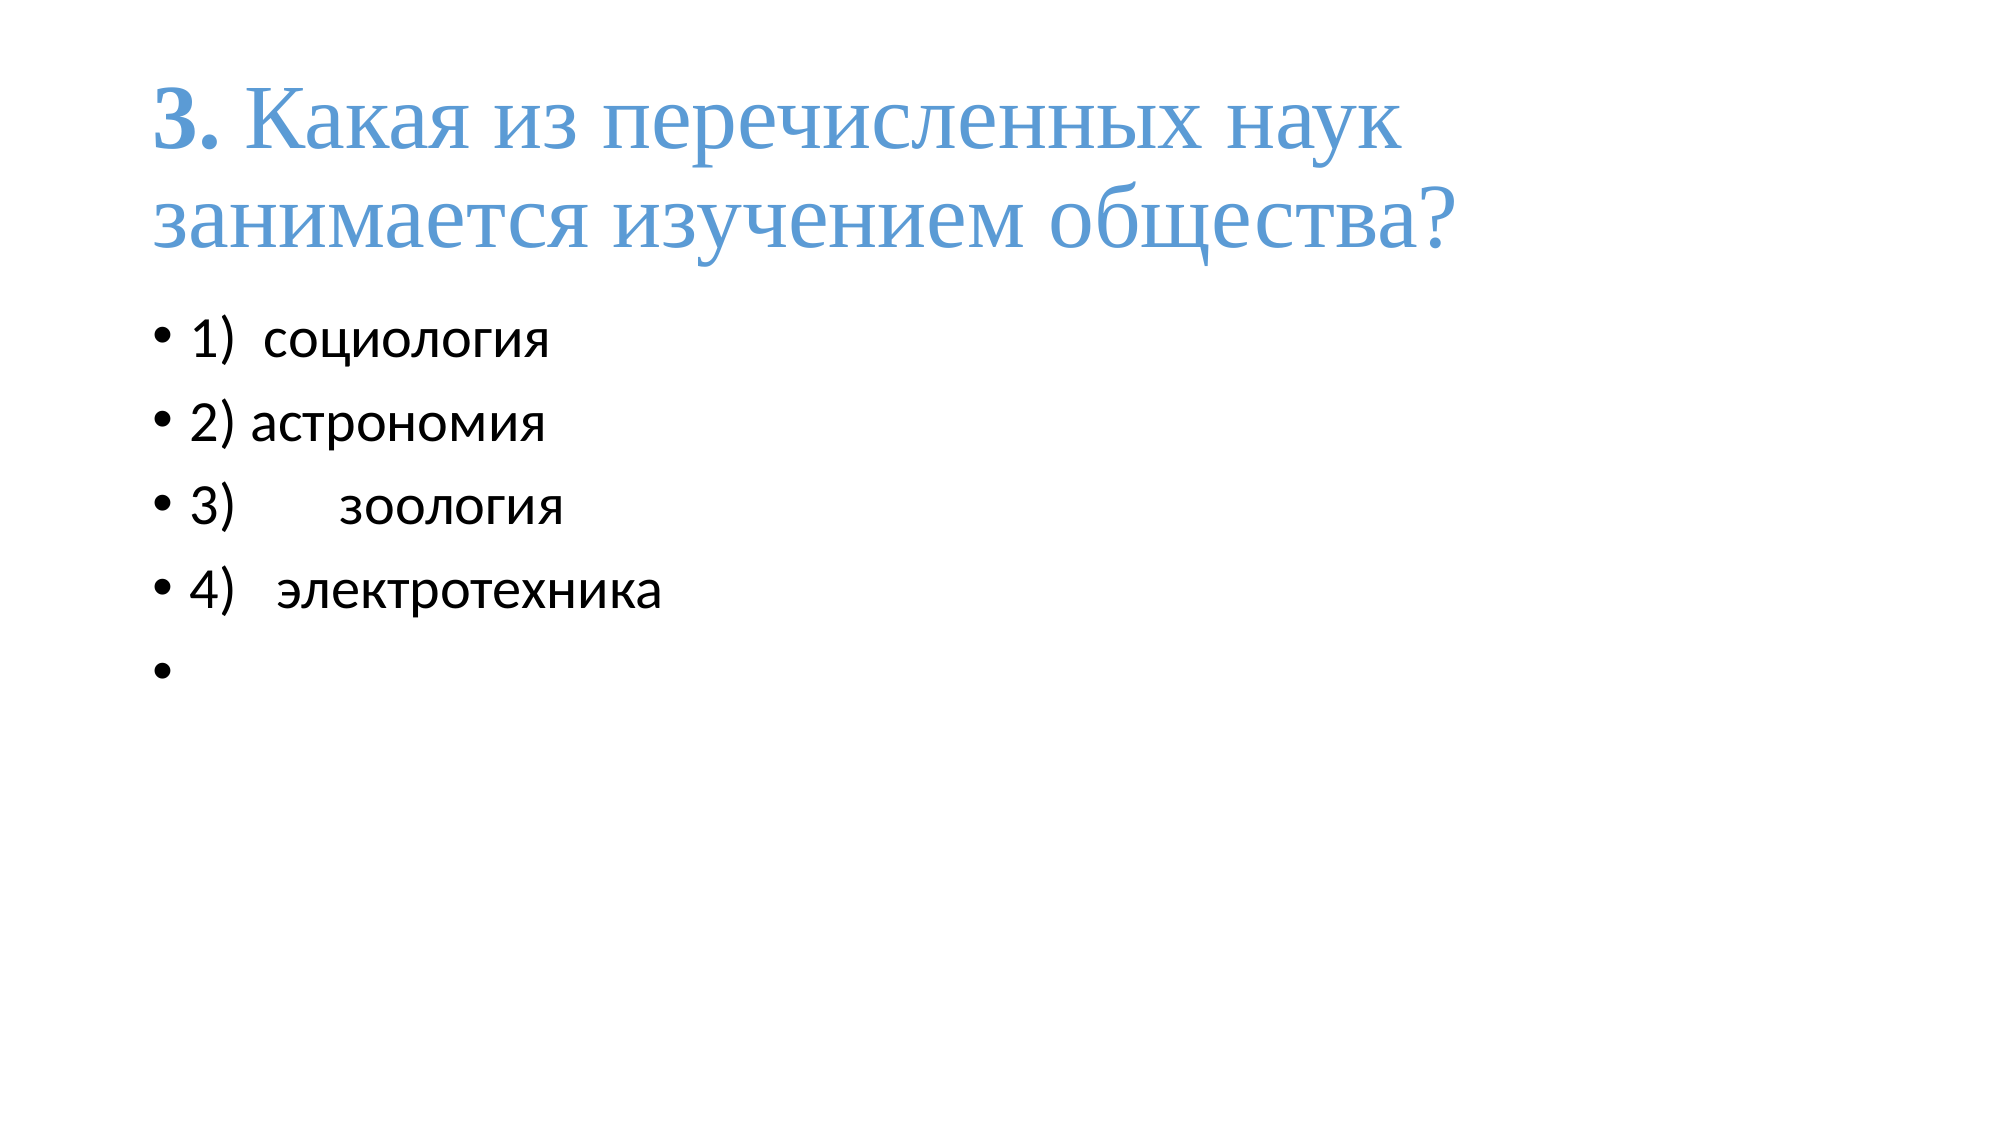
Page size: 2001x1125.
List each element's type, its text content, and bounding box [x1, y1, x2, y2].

title 3. Какая из перечисленных наук занимается изучением общества? [137, 59, 1863, 278]
list 1) социология 2) астрономия 3) зоология 4) электротехника [137, 299, 1863, 1014]
